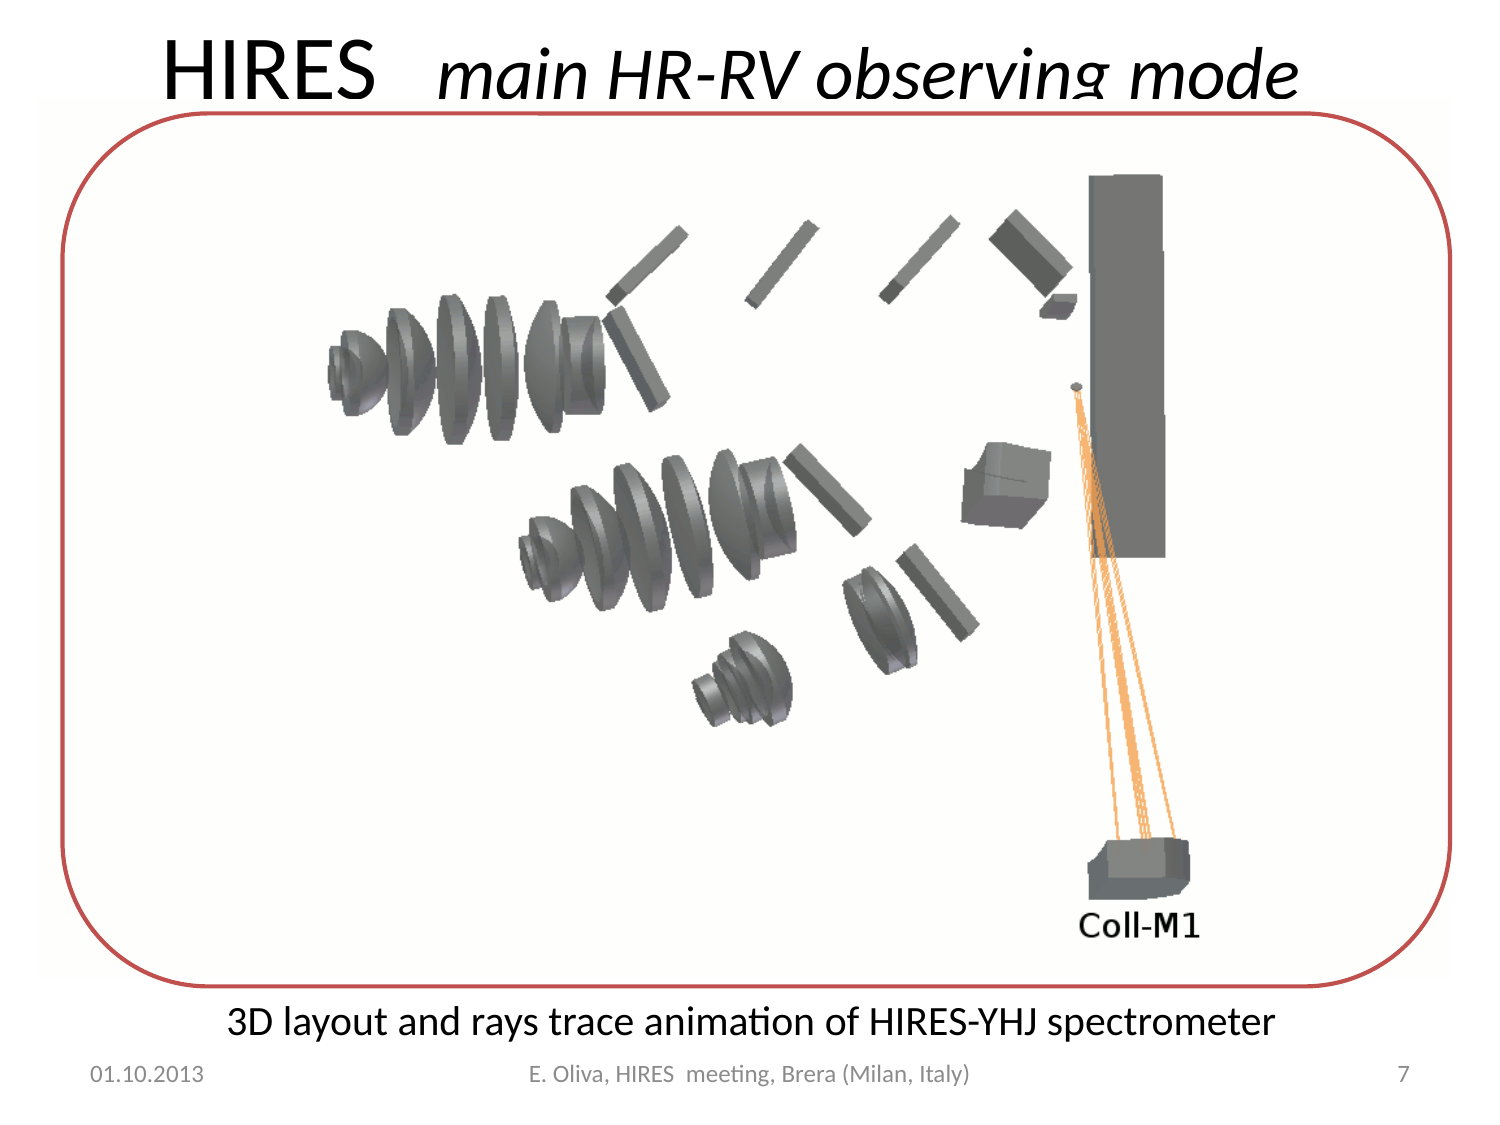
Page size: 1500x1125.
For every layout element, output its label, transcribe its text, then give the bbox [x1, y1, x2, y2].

footer E. Oliva, HIRES meeting, Brera (Milan, Italy) [512, 1052, 988, 1103]
title HIRES main HR-RV observing mode [75, 0, 1388, 98]
slide_number 7 [1074, 1042, 1425, 1103]
picture [37, 99, 1451, 978]
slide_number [75, 1042, 425, 1103]
text_box 3D layout and rays trace animation of HIRES-YHJ spectrometer [99, 986, 1413, 1052]
